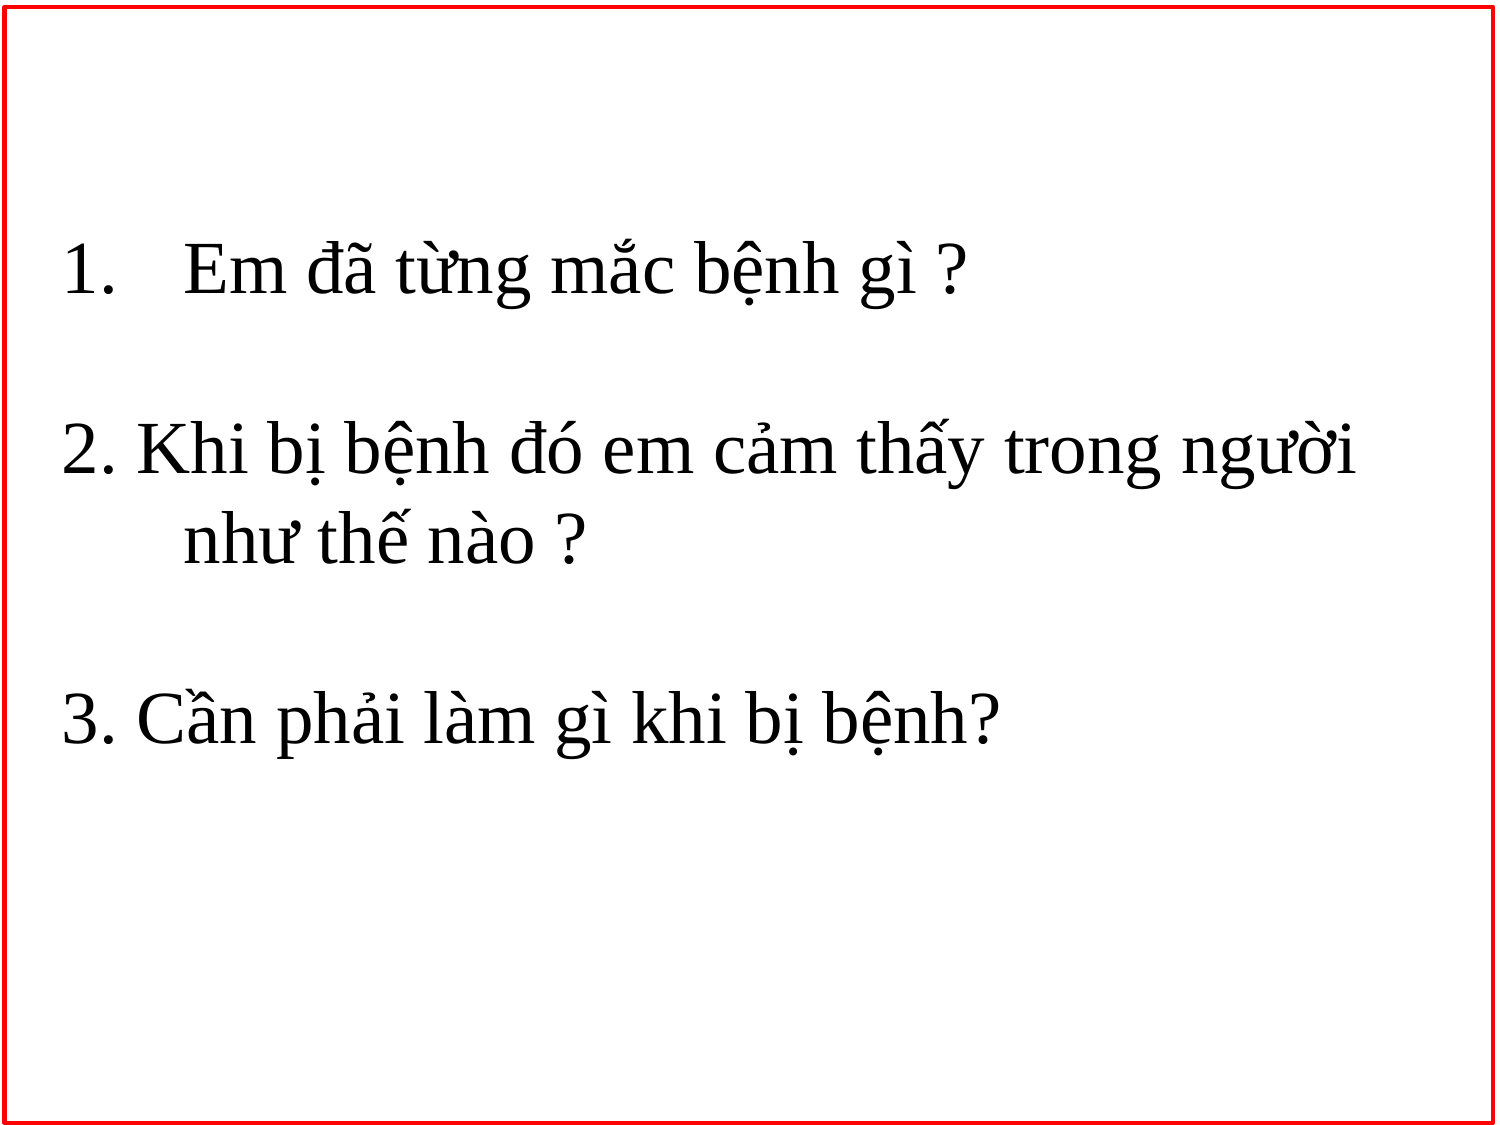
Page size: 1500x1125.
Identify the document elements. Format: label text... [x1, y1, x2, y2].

text_box Em đã từng mắc bệnh gì ? 2. Khi bị bệnh đó em cảm thấy trong người như thế nào ? 3. Cần phải làm gì khi bị bệnh? [46, 210, 1471, 886]
text_box [2, 5, 1495, 1125]
